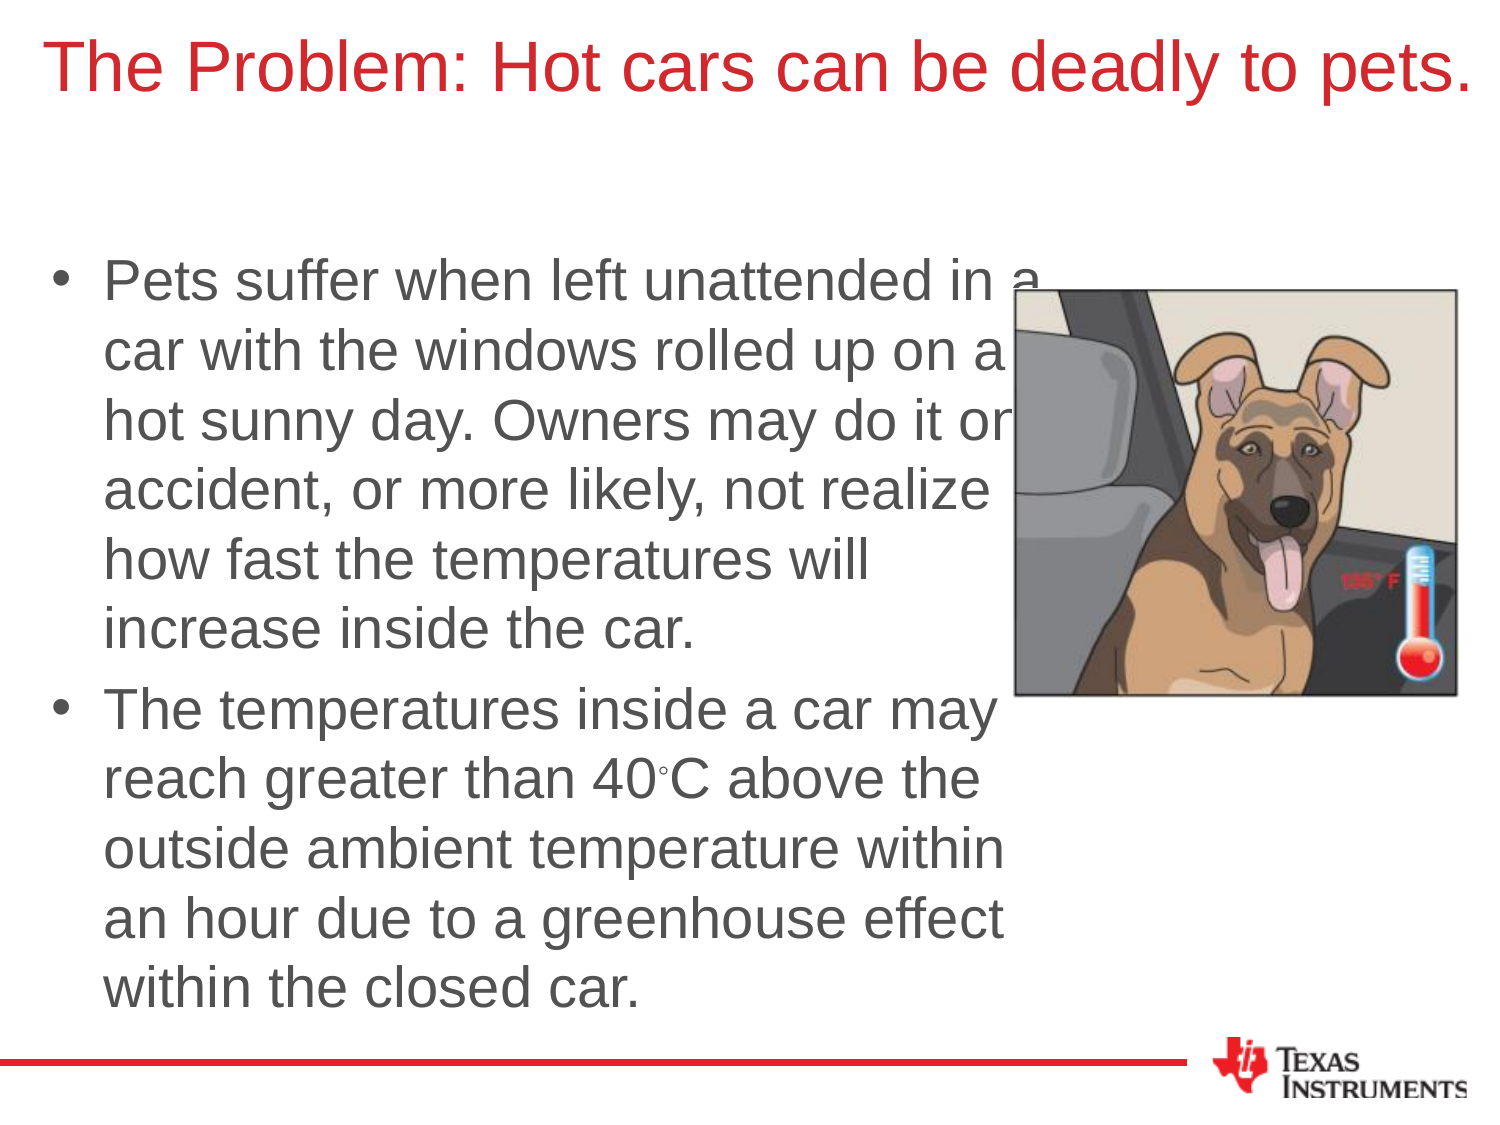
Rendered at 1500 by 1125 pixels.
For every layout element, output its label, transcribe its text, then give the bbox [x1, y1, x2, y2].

title The Problem: Hot cars can be deadly to pets. [27, 12, 1500, 200]
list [1011, 288, 1460, 700]
list Pets suffer when left unattended in a car with the windows rolled up on a hot sunny day. Owners may do it on accident, or more likely, not realize how fast the temperatures will increase inside the car. The temperatures inside a car may reach greater than 40◦C above the outside ambient temperature within an hour due to a greenhouse effect within the closed car. [27, 235, 1074, 1125]
